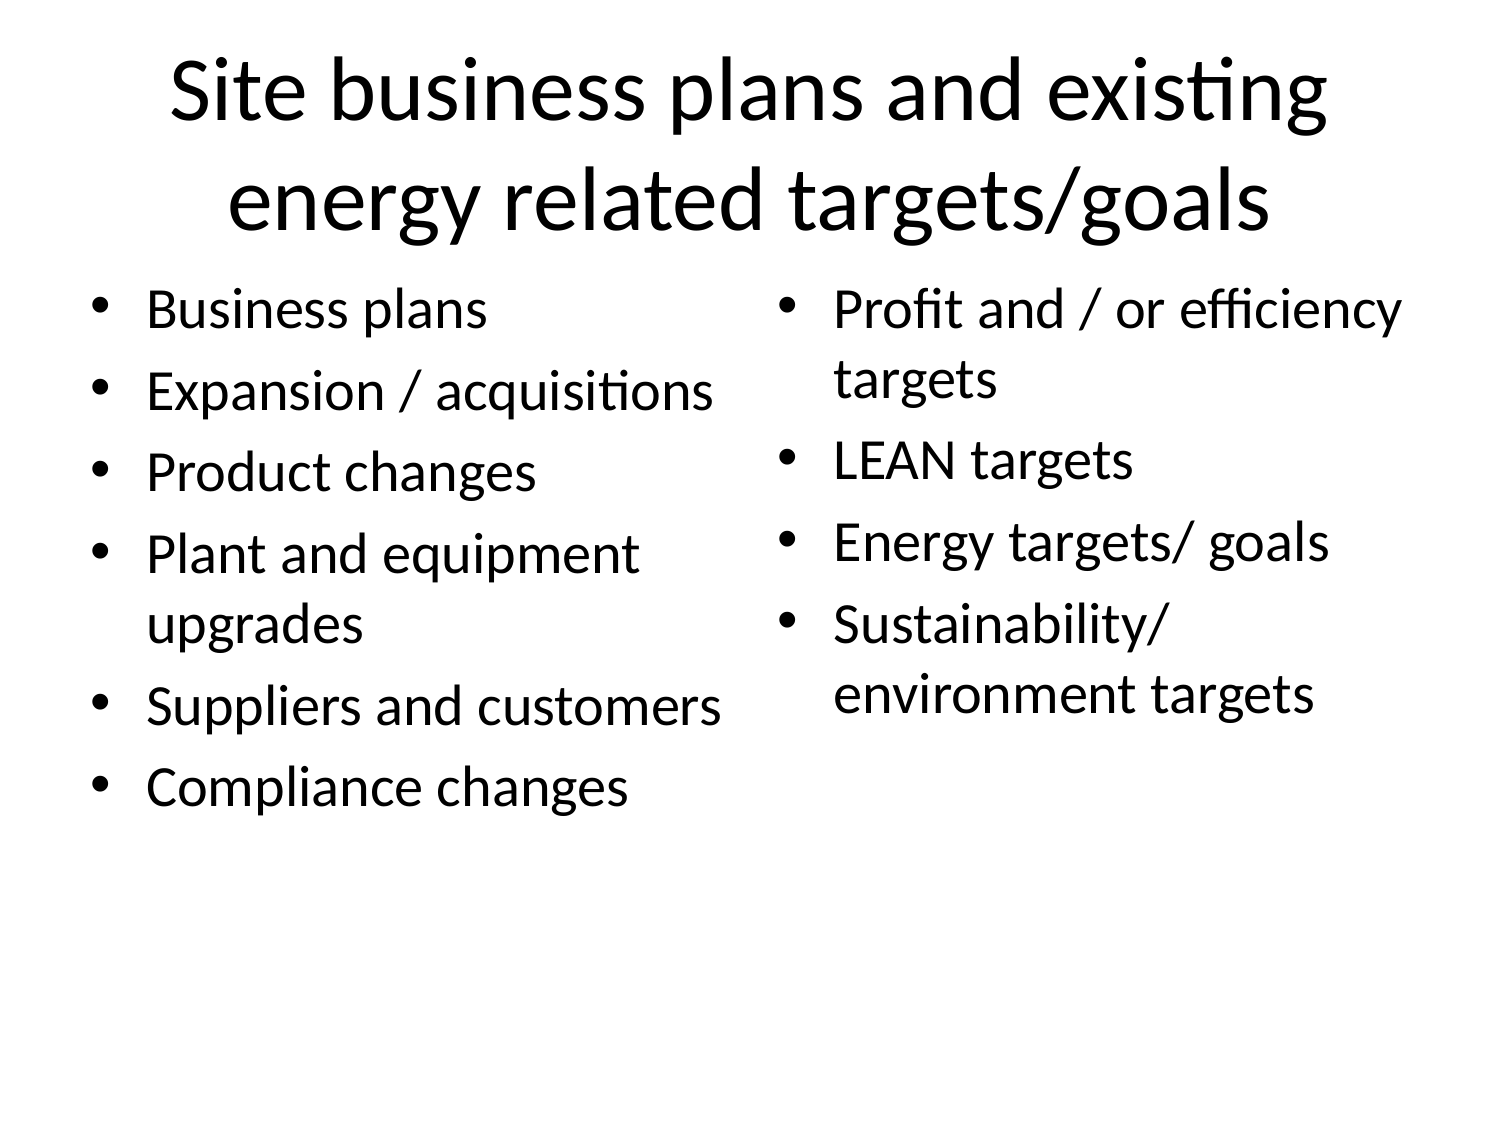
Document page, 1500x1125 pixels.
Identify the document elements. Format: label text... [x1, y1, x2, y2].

list Business plans Expansion / acquisitions Product changes Plant and equipment upgrades Suppliers and customers Compliance changes [75, 262, 738, 1005]
list Profit and / or efficiency targets LEAN targets Energy targets/ goals Sustainability/environment targets [762, 262, 1425, 1005]
title Site business plans and existing energy related targets/goals [75, 45, 1425, 233]
